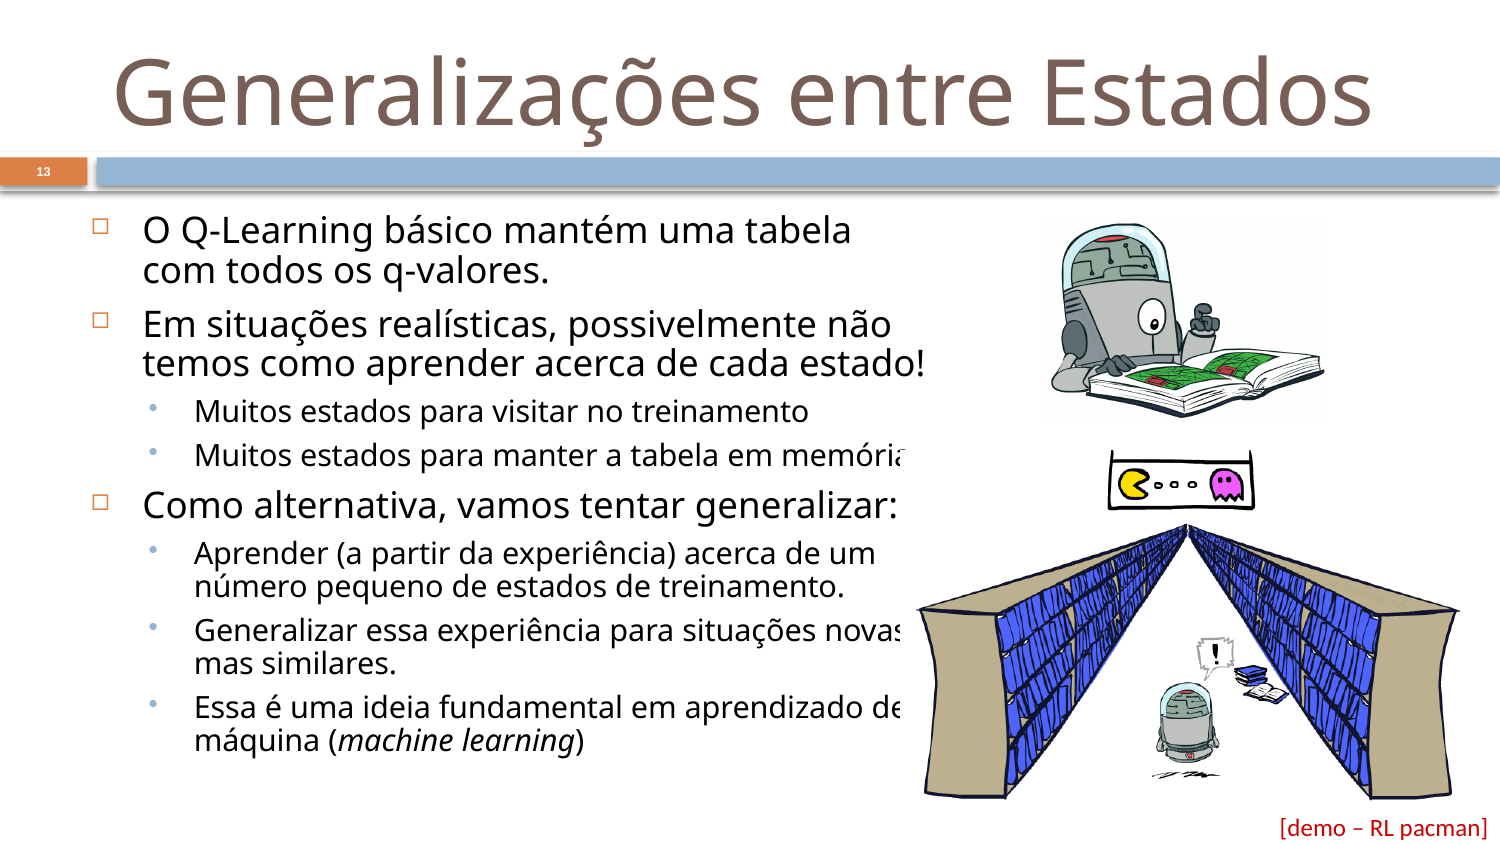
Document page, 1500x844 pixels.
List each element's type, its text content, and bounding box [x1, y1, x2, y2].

picture [899, 449, 1476, 809]
picture [1039, 216, 1330, 423]
title Generalizações entre Estados [100, 28, 1438, 150]
text_box [demo – RL pacman] [1246, 805, 1500, 844]
slide_number 13 [0, 156, 88, 187]
list O Q-Learning básico mantém uma tabela com todos os q-valores. Em situações realísticas, possivelmente não temos como aprender acerca de cada estado! Muitos estados para visitar no treinamento Muitos estados para manter a tabela em memória Como alternativa, vamos tentar generalizar: Aprender (a partir da experiência) acerca de um número pequeno de estados de treinamento. Generalizar essa experiência para situações novas, mas similares. Essa é uma ideia fundamental em aprendizado de máquina (machine learning) [79, 206, 939, 788]
